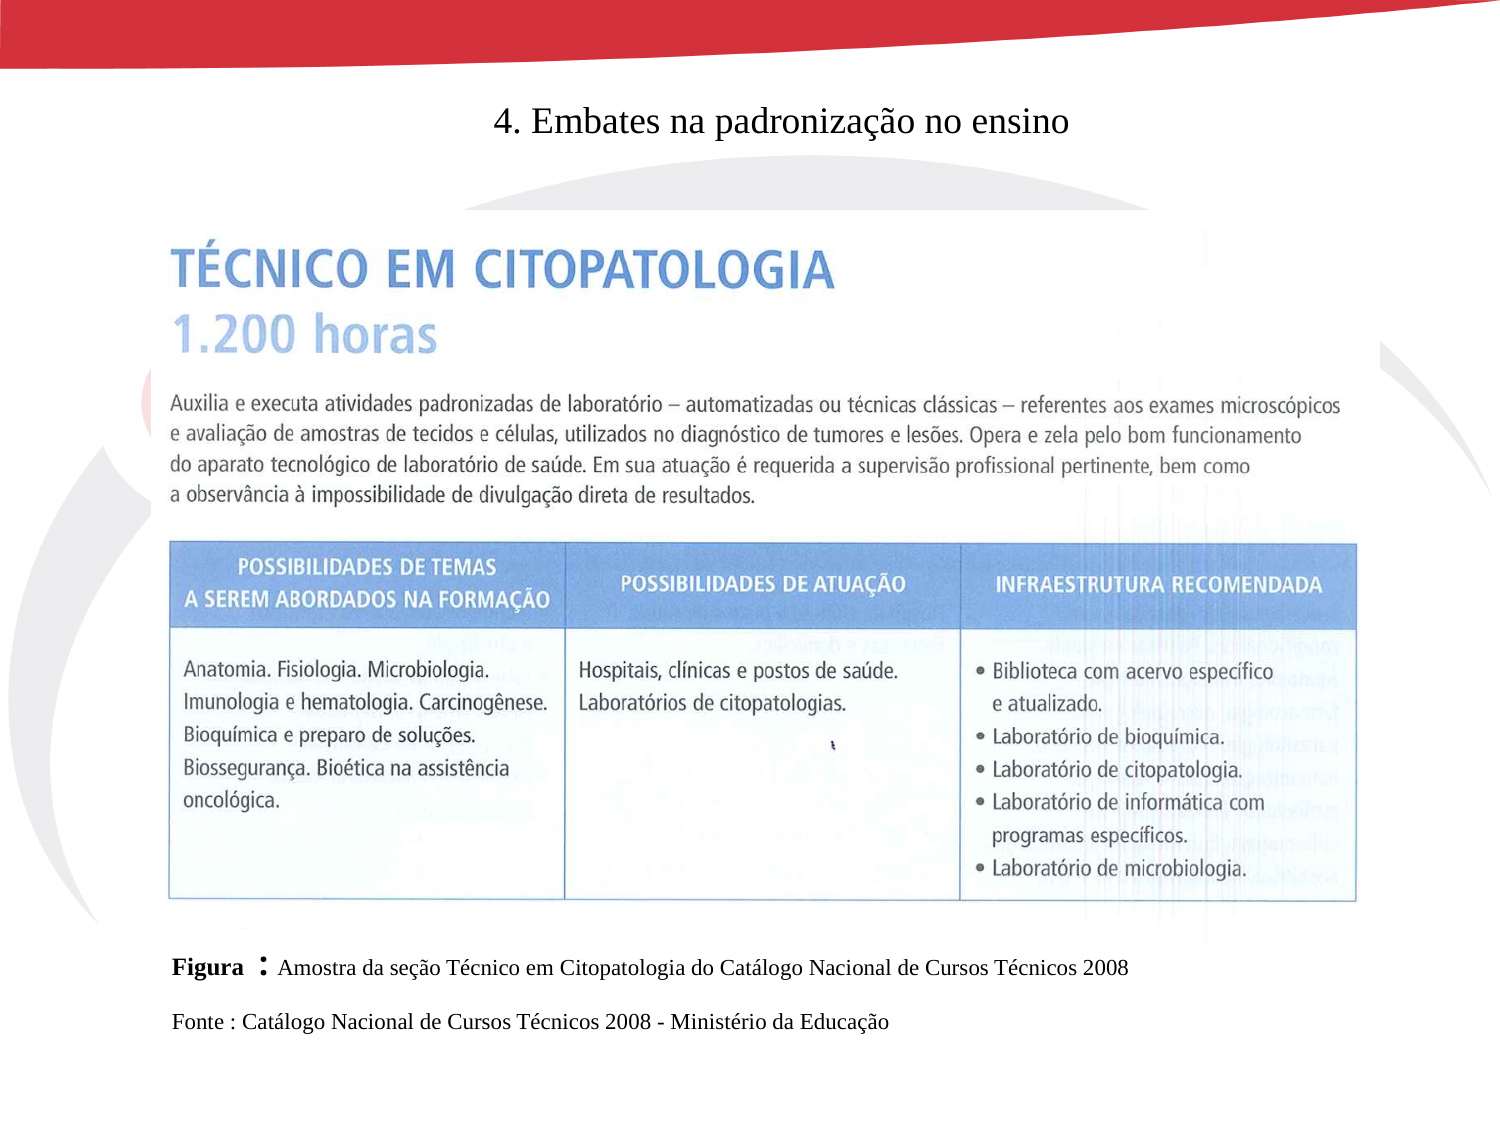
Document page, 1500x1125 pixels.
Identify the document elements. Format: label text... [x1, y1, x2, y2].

text_box Figura : Amostra da seção Técnico em Citopatologia do Catálogo Nacional de Cursos Técnicos 2008 Fonte : Catálogo Nacional de Cursos Técnicos 2008 - Ministério da Educação [164, 944, 1367, 1042]
text_box 4. Embates na padronização no ensino [486, 88, 1078, 149]
picture [0, 0, 1500, 1125]
